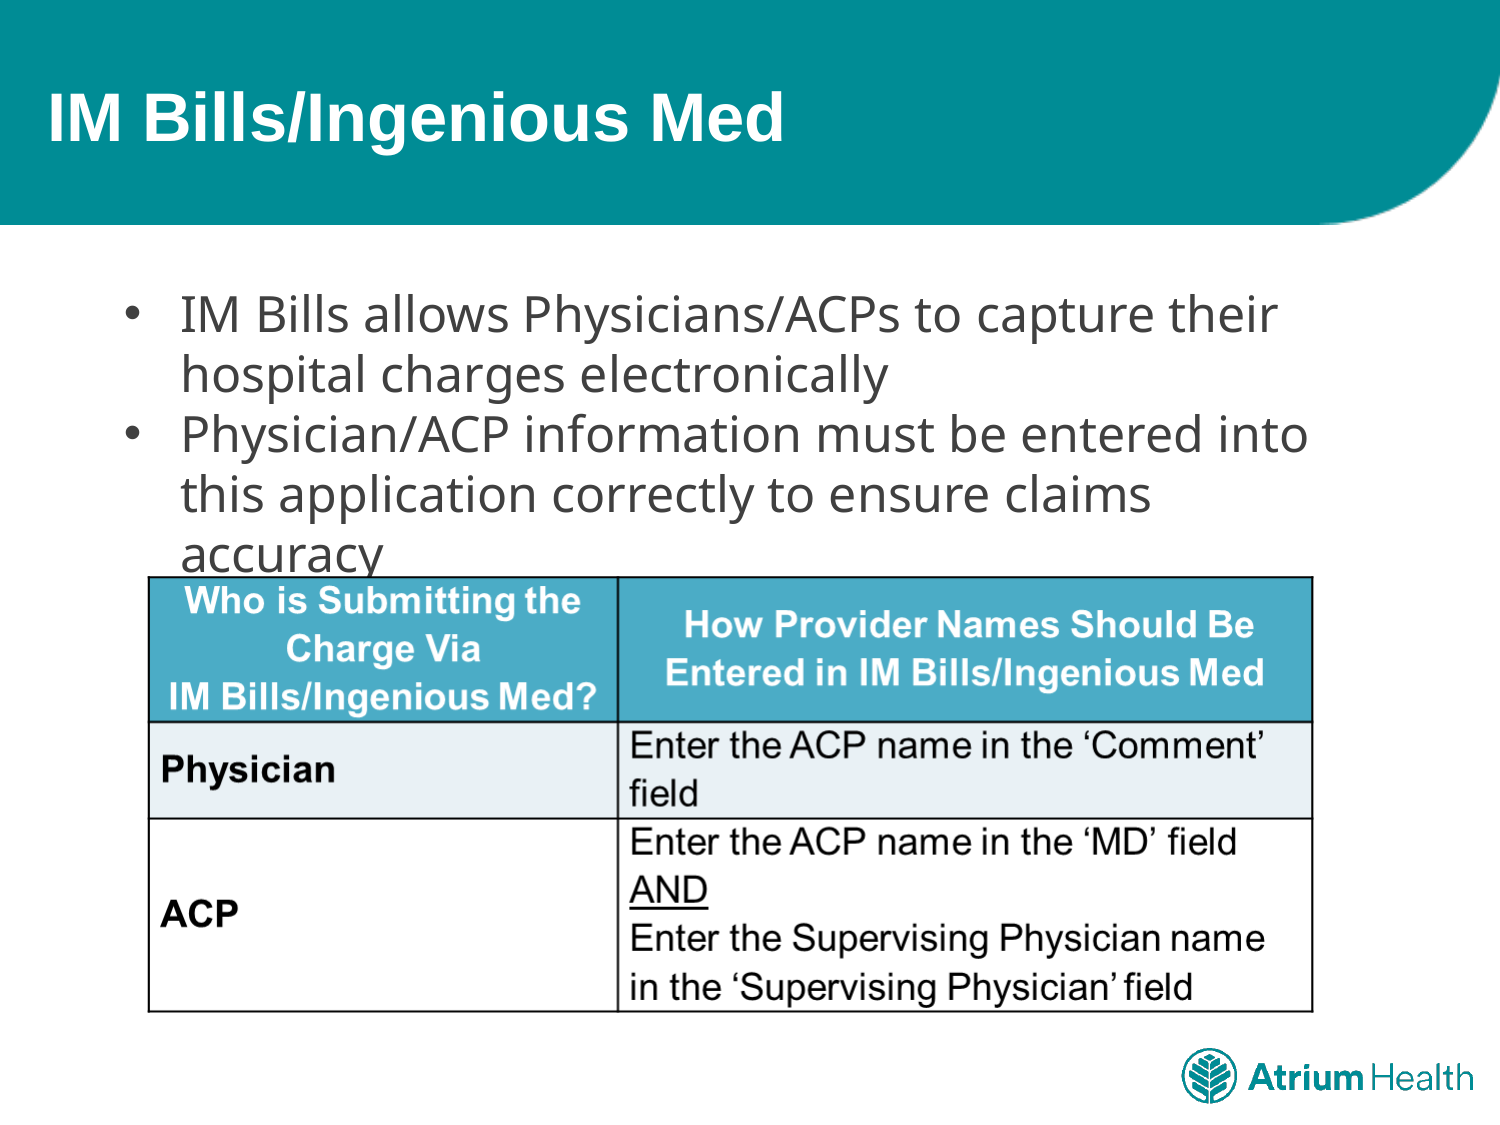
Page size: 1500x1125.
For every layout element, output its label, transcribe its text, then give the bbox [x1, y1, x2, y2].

title IM Bills/Ingenious Med [32, 10, 1474, 228]
text_box IM Bills allows Physicians/ACPs to capture their hospital charges electronically Physician/ACP information must be entered into this application correctly to ensure claims accuracy [108, 274, 1353, 590]
picture [0, 0, 1500, 225]
picture [147, 564, 1500, 1125]
